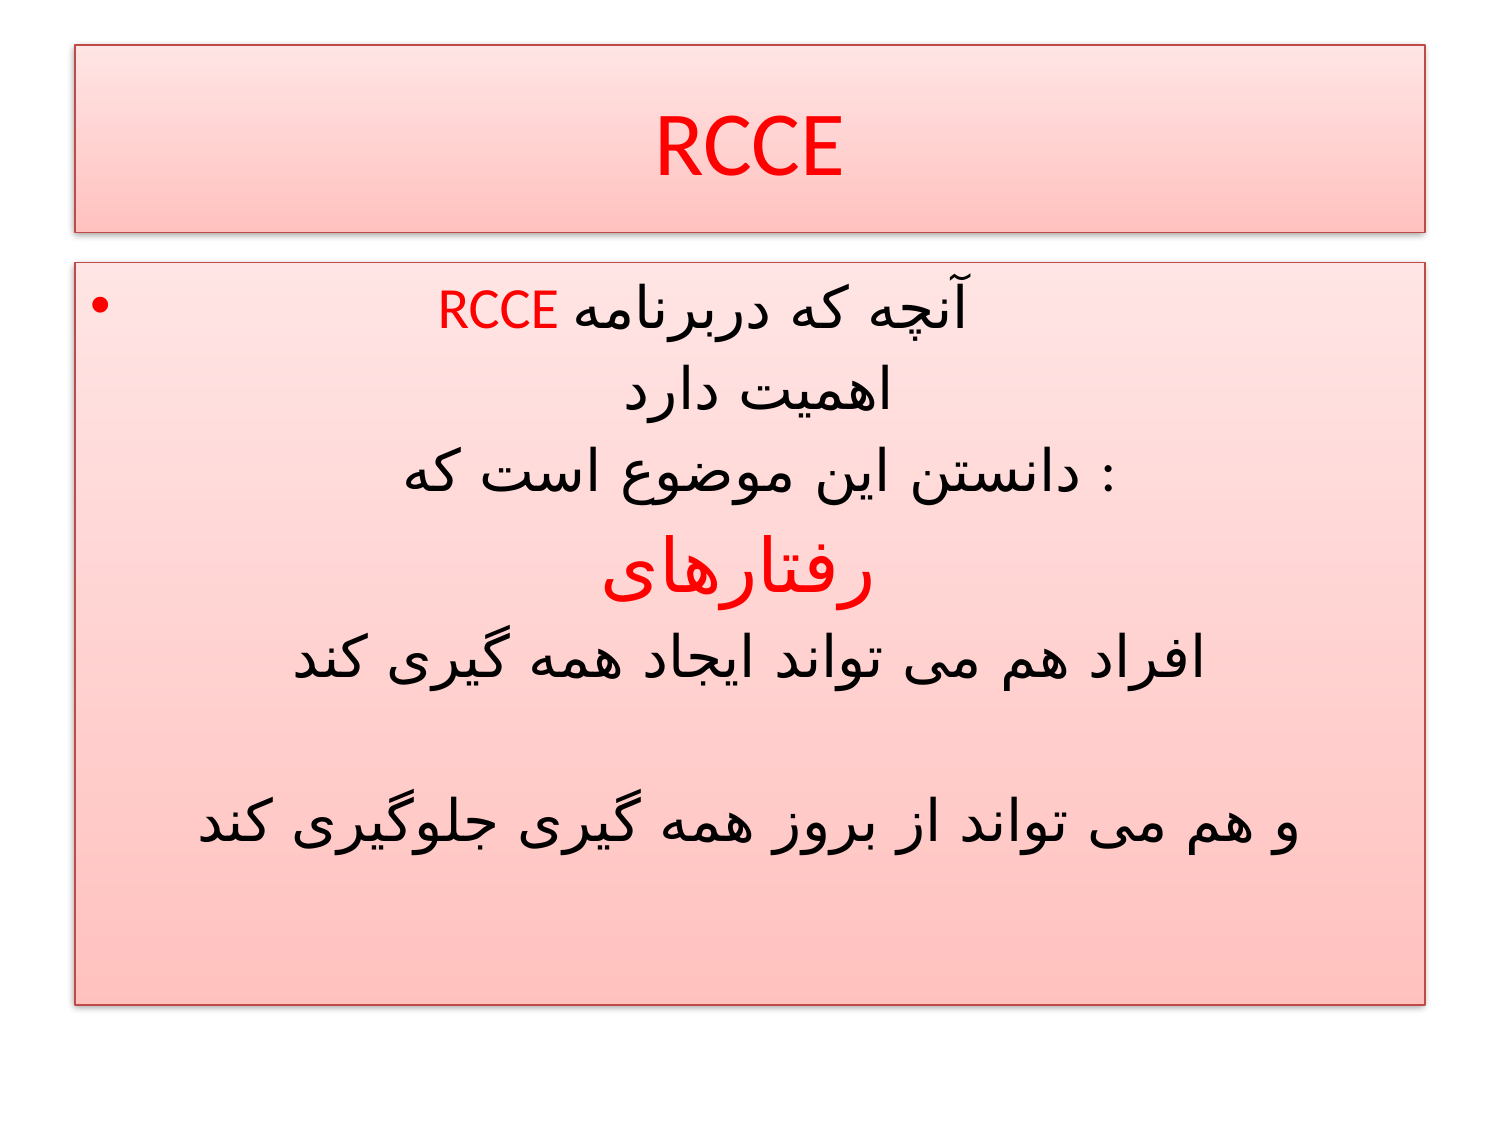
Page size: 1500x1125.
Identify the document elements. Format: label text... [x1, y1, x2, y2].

title RCCE [74, 44, 1426, 233]
list RCCE آنچه که دربرنامه اهمیت دارد دانستن این موضوع است که : رفتارهای افراد هم می تواند ایجاد همه گیری کند و هم می تواند از بروز همه گیری جلوگیری کند [74, 262, 1426, 1006]
